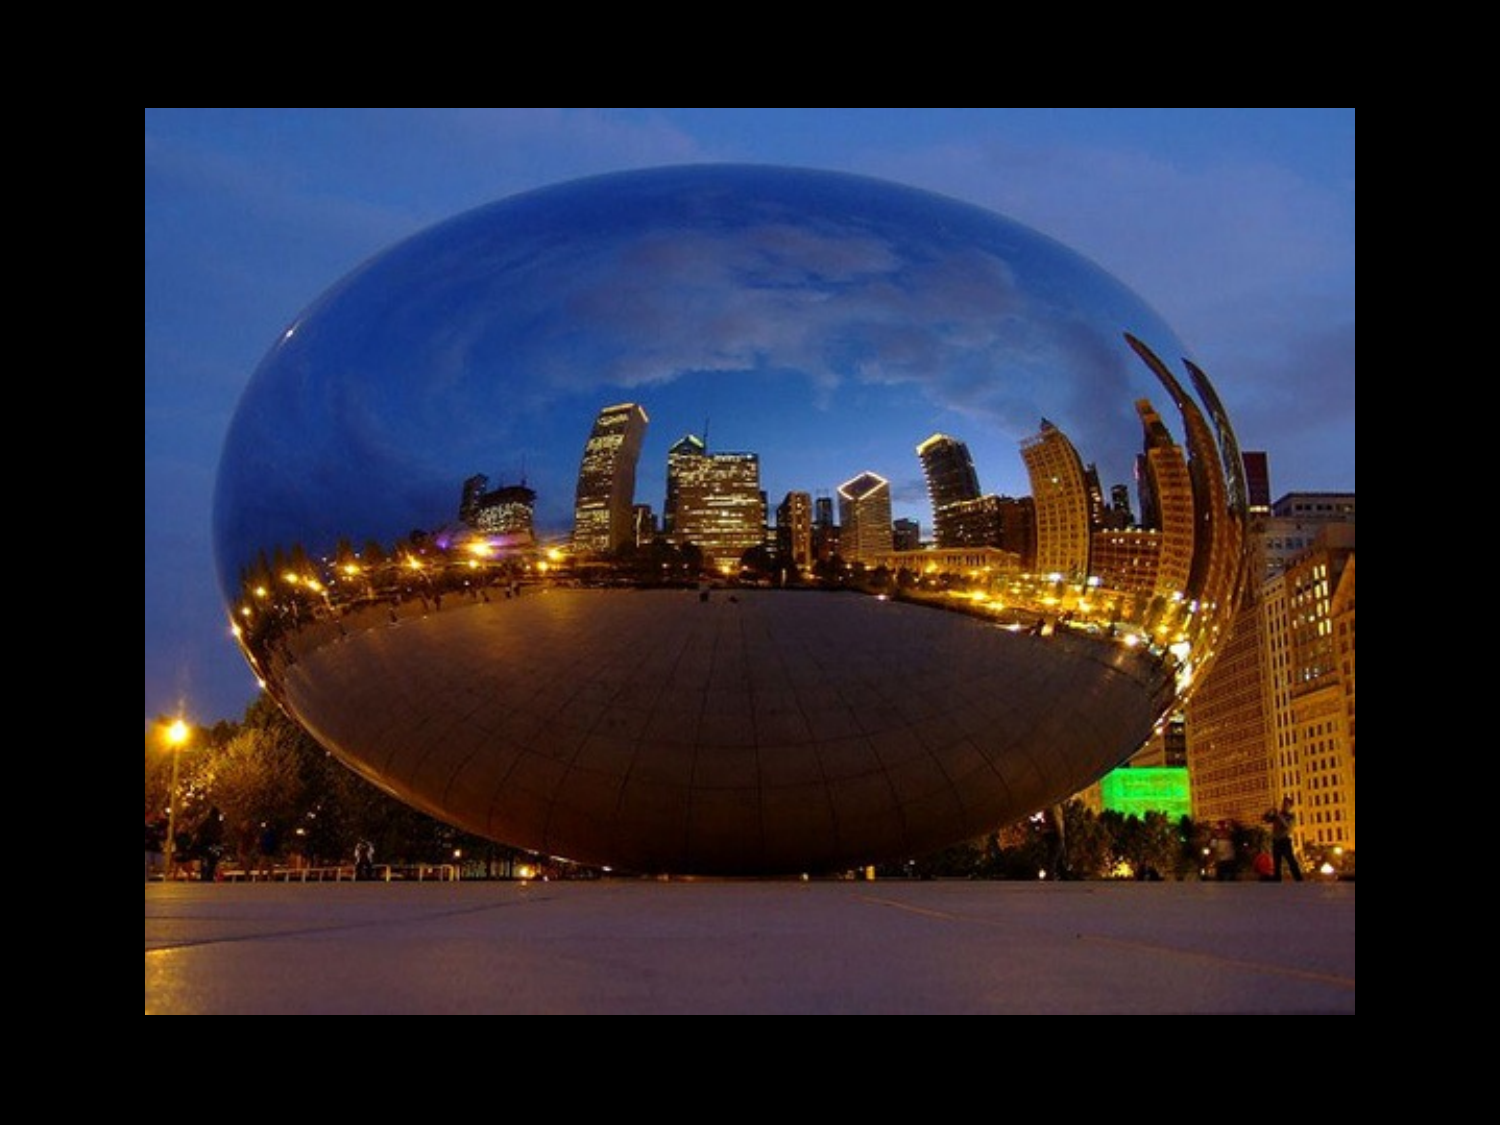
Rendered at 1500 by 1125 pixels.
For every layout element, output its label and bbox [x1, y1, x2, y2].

picture [145, 107, 1355, 1015]
